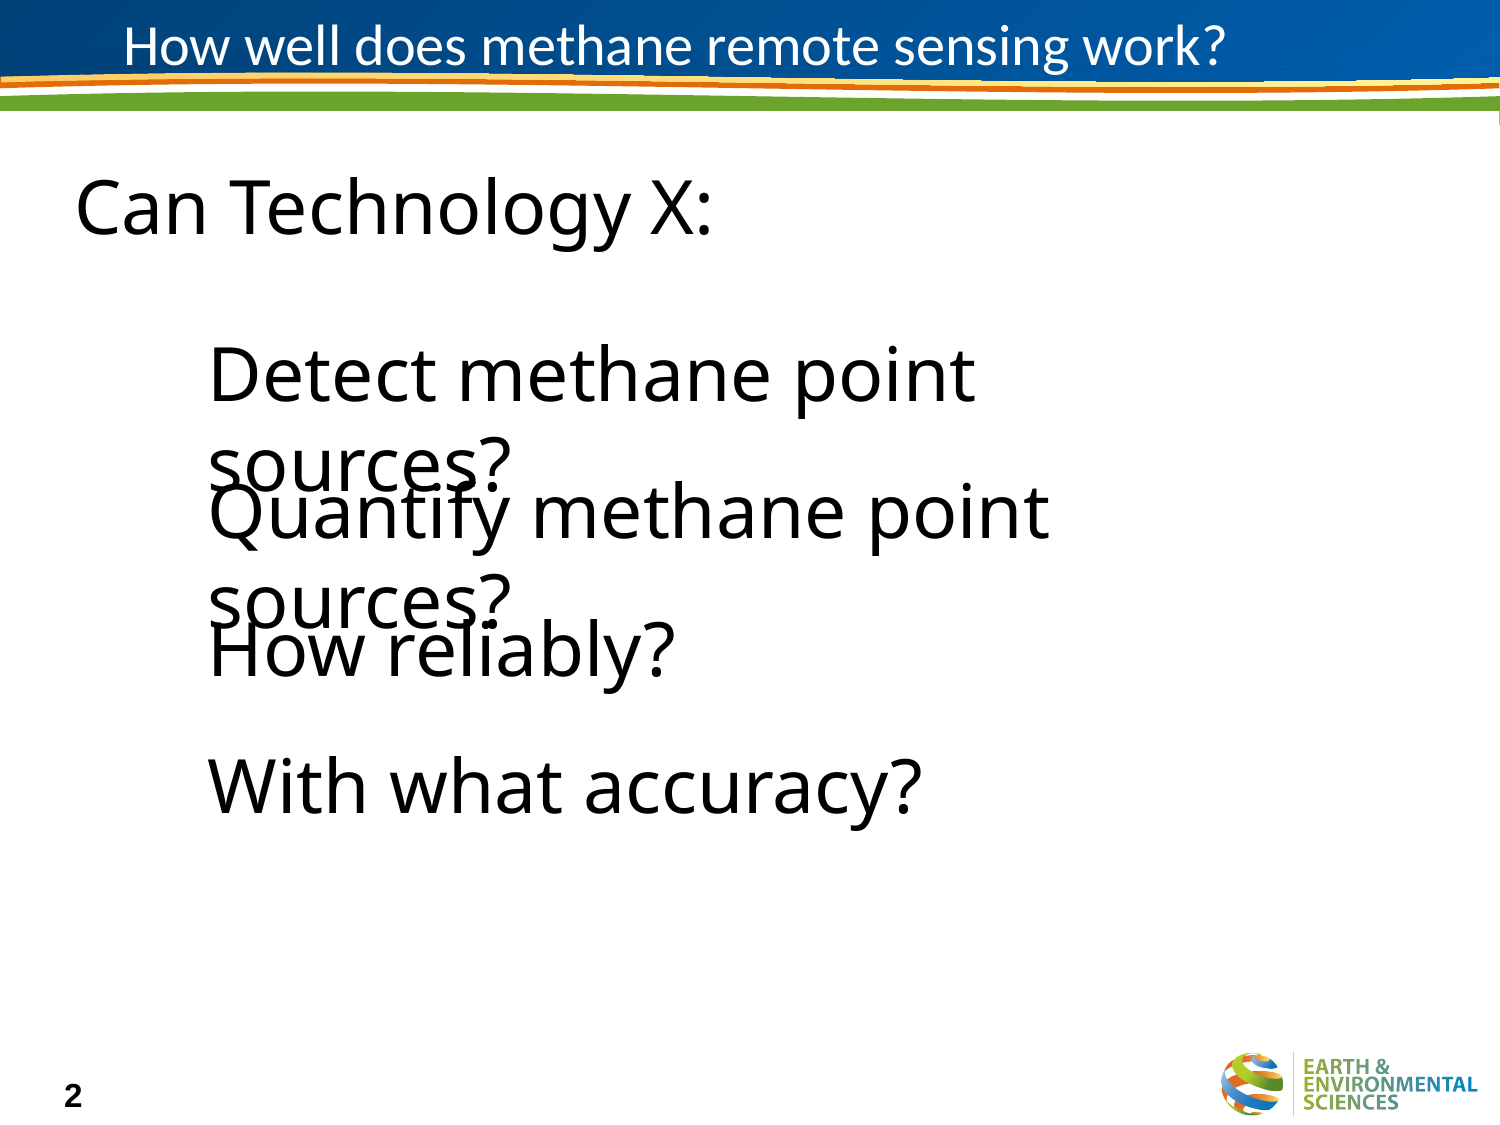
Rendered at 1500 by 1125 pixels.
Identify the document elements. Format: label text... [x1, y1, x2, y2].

text_box Can Technology X: [59, 151, 952, 257]
picture [1221, 1052, 1478, 1116]
text_box How reliably? [193, 593, 1301, 699]
text_box Quantify methane point sources? [193, 456, 1301, 593]
title How well does methane remote sensing work? [0, 0, 1353, 88]
text_box With what accuracy? [193, 731, 1301, 836]
text_box Detect methane point sources? [193, 319, 1301, 456]
